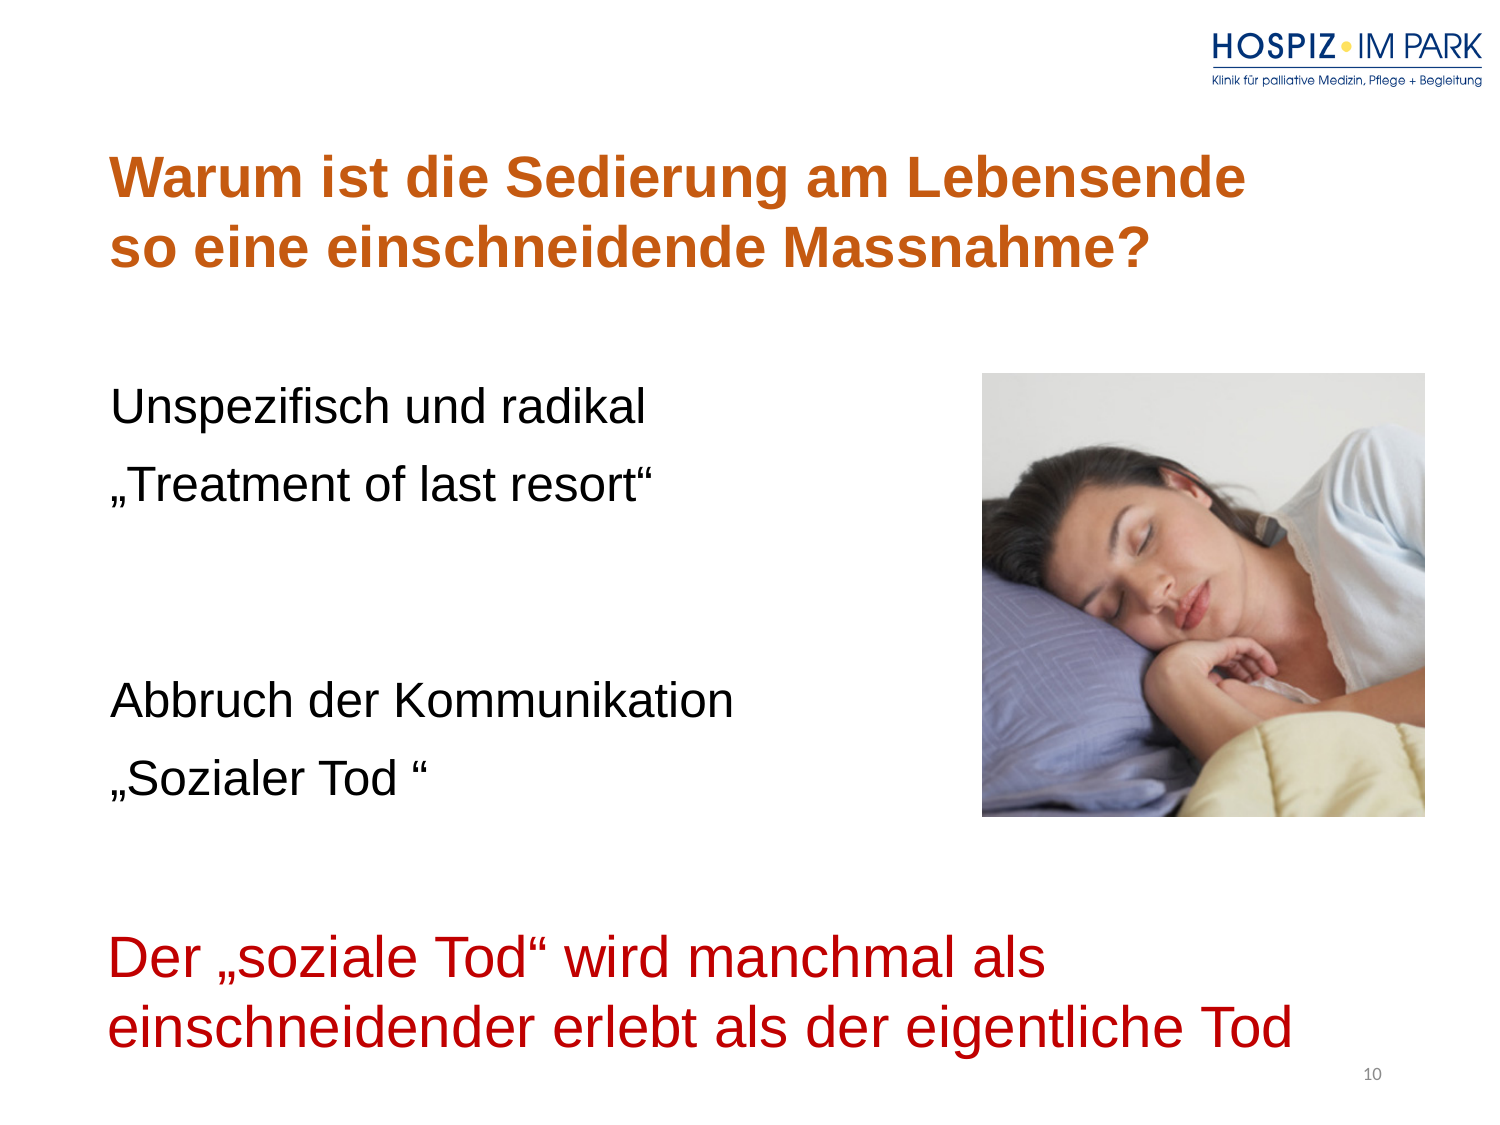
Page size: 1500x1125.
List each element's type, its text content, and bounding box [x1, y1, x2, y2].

list Unspezifisch und radikal „Treatment of last resort“ Abbruch der Kommunikation „Sozialer Tod “ [94, 373, 982, 817]
slide_number 10 [1059, 1067, 1397, 1103]
picture [1192, 0, 1500, 131]
picture [982, 373, 1425, 817]
text_box Warum ist die Sedierung am Lebensende so eine einschneidende Massnahme? [94, 132, 1425, 287]
text_box Der „soziale Tod“ wird manchmal als einschneidender erlebt als der eigentliche Tod [92, 911, 1423, 1067]
